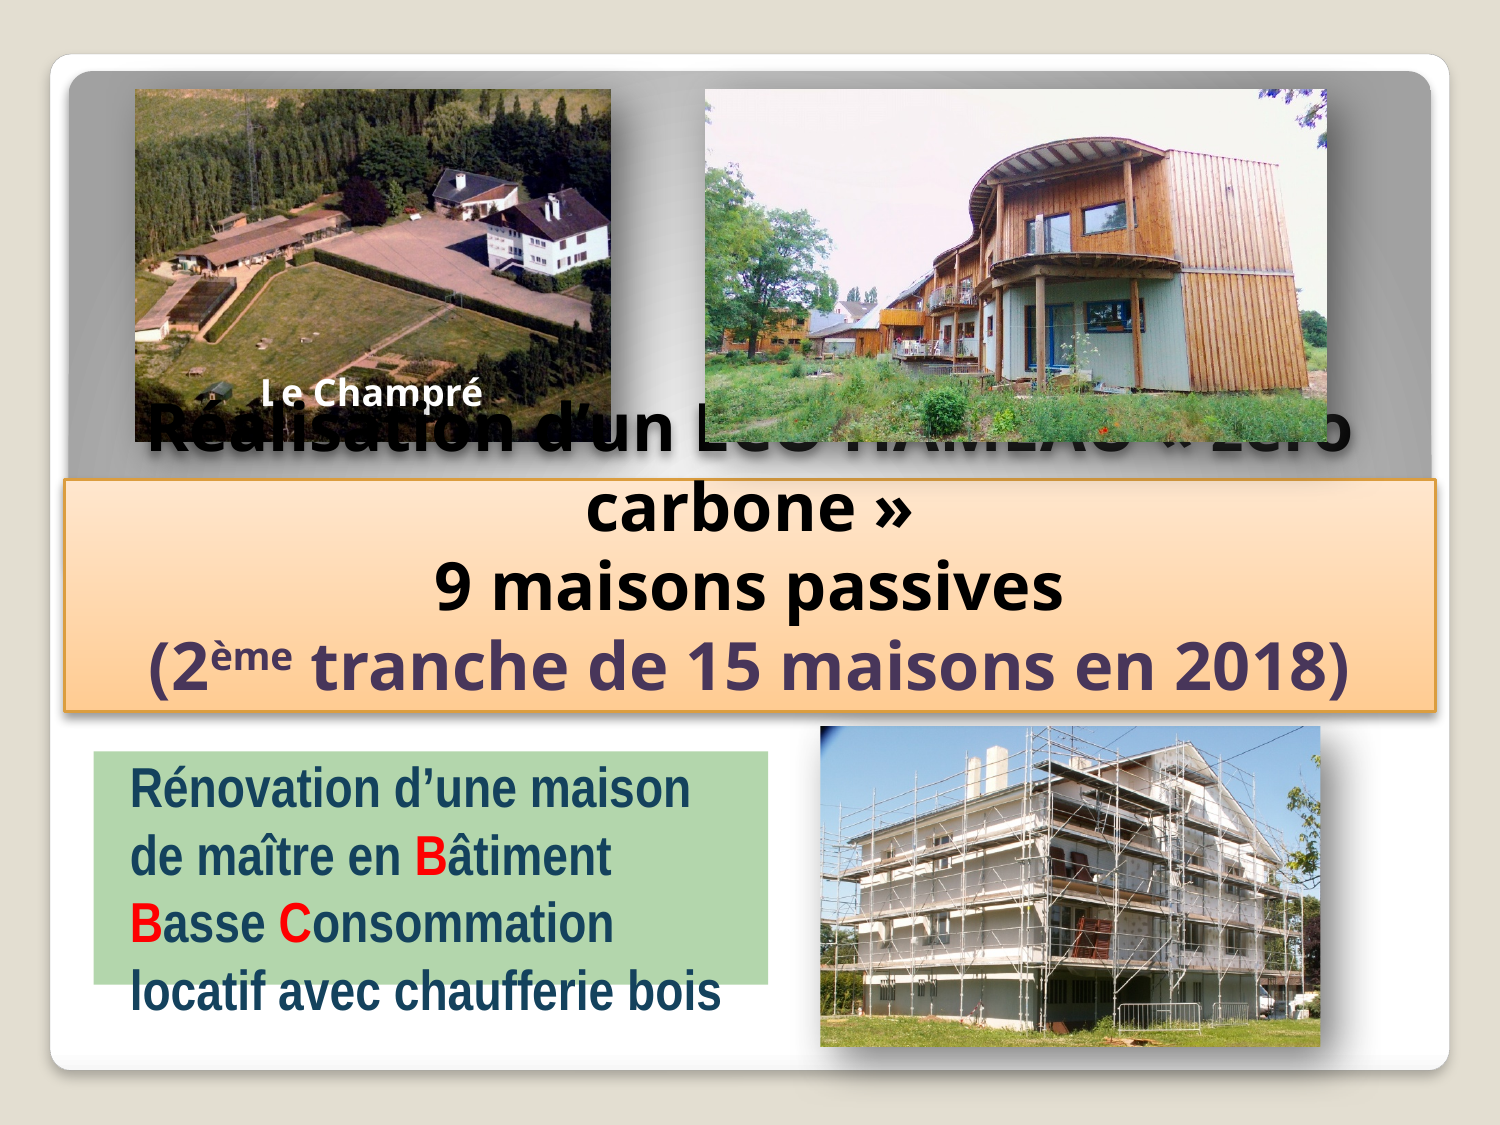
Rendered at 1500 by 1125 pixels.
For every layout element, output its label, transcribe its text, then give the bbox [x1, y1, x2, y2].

subtitle Rénovation d’une maison de maître en Bâtiment Basse Consommation locatif avec chaufferie bois [93, 751, 769, 985]
picture [820, 726, 1321, 1047]
title Réalisation d’un ECO HAMEAU « zéro carbone » 9 maisons passives (2ème tranche de 15 maisons en 2018) [64, 479, 1436, 712]
picture [135, 89, 611, 442]
picture [704, 89, 1327, 442]
